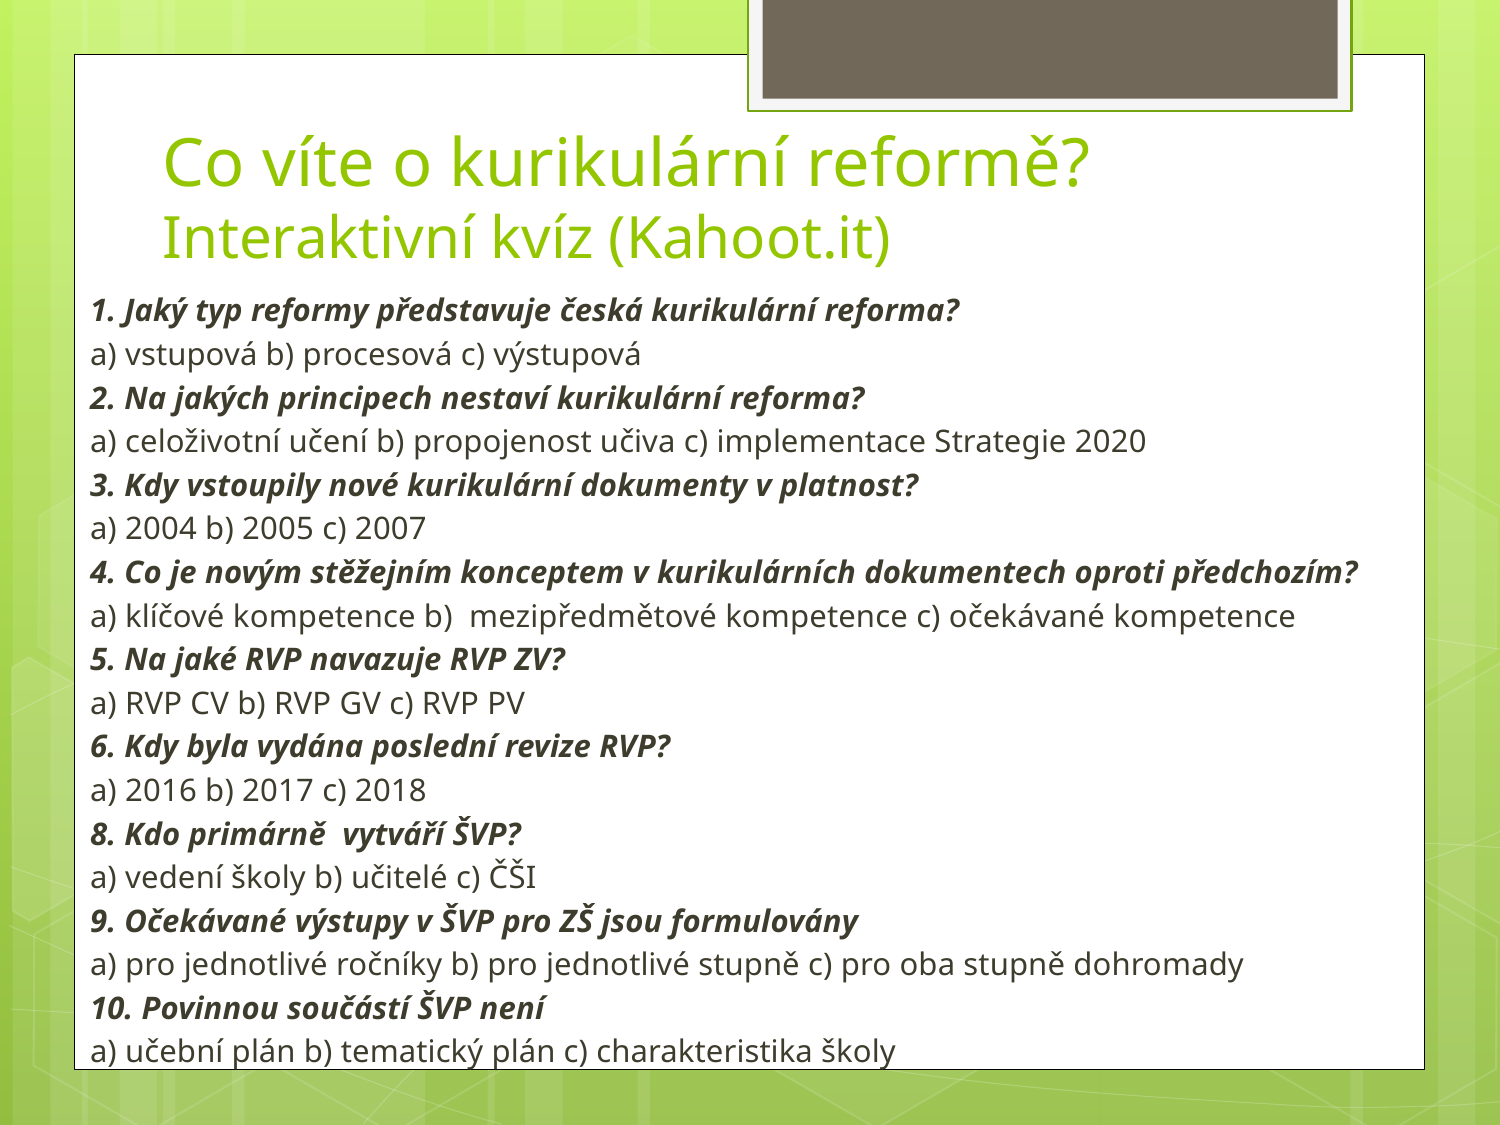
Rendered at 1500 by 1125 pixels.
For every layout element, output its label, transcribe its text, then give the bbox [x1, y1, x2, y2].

list 1. Jaký typ reformy představuje česká kurikulární reforma? a) vstupová b) procesová c) výstupová 2. Na jakých principech nestaví kurikulární reforma? a) celoživotní učení b) propojenost učiva c) implementace Strategie 2020 3. Kdy vstoupily nové kurikulární dokumenty v platnost? a) 2004 b) 2005 c) 2007 4. Co je novým stěžejním konceptem v kurikulárních dokumentech oproti předchozím? a) klíčové kompetence b) mezipředmětové kompetence c) očekávané kompetence 5. Na jaké RVP navazuje RVP ZV? a) RVP CV b) RVP GV c) RVP PV 6. Kdy byla vydána poslední revize RVP? a) 2016 b) 2017 c) 2018 8. Kdo primárně vytváří ŠVP? a) vedení školy b) učitelé c) ČŠI 9. Očekávané výstupy v ŠVP pro ZŠ jsou formulovány a) pro jednotlivé ročníky b) pro jednotlivé stupně c) pro oba stupně dohromady 10. Povinnou součástí ŠVP není a) učební plán b) tematický plán c) charakteristika školy [75, 231, 1425, 1083]
title Co víte o kurikulární reformě? Interaktivní kvíz (Kahoot.it) [147, 90, 1300, 231]
